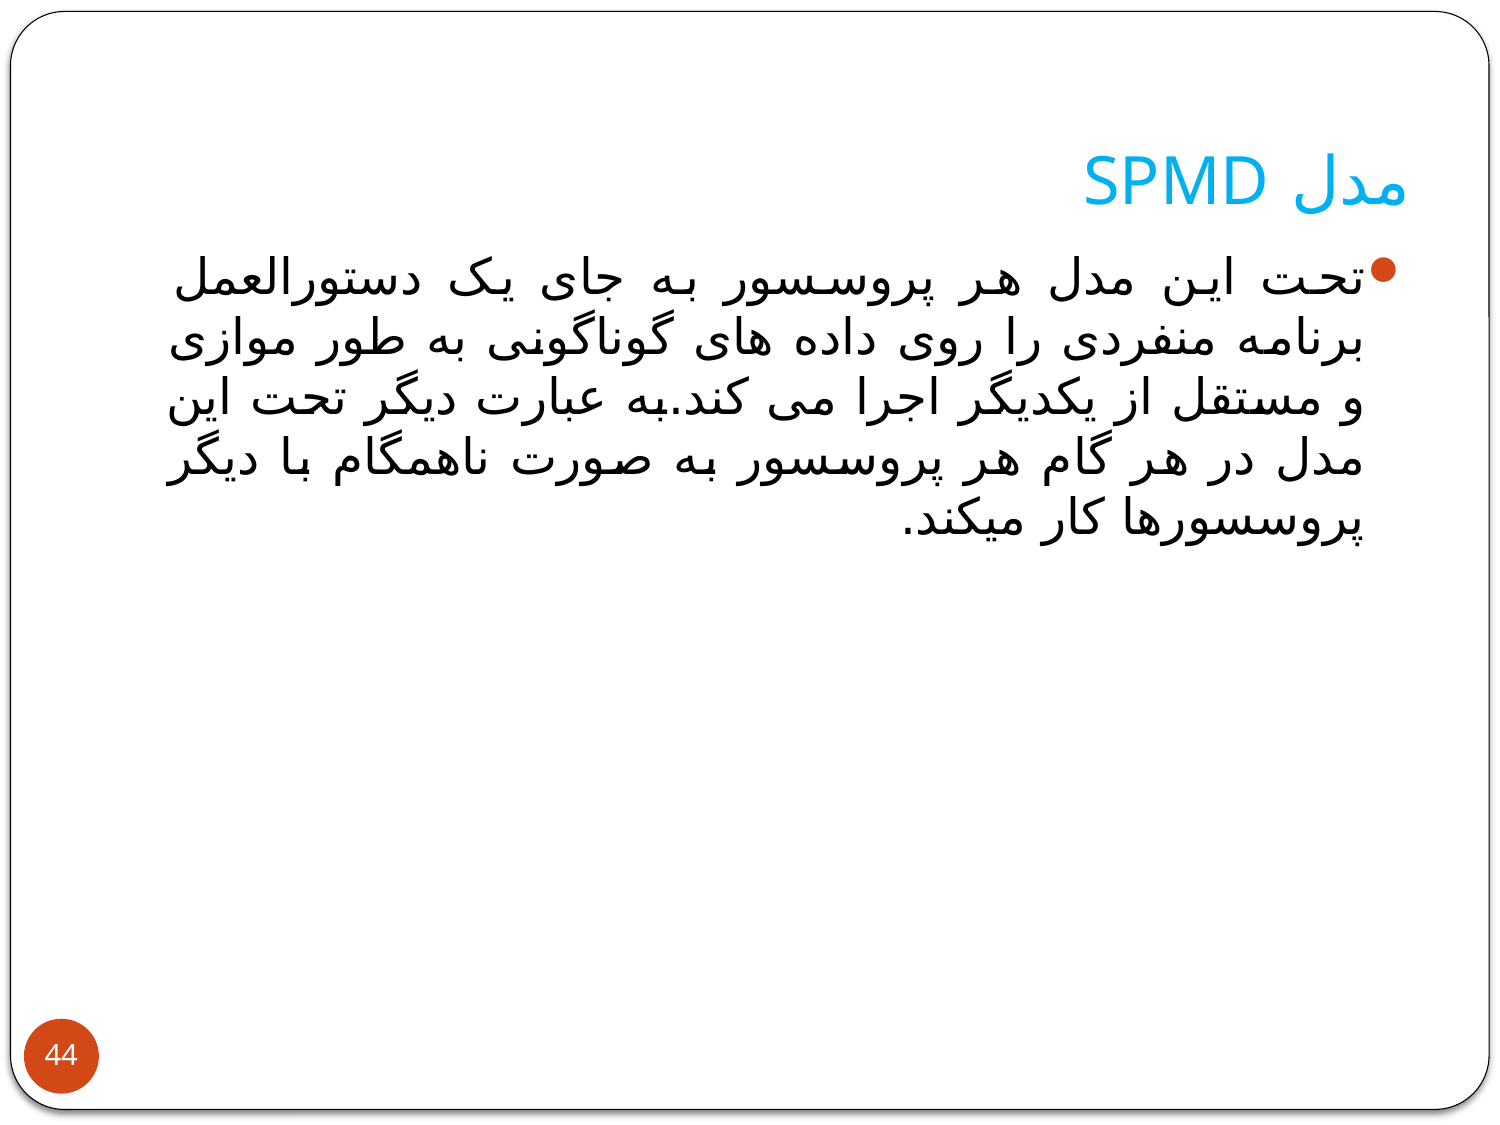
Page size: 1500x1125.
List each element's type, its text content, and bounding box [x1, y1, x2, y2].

list تحت این مدل هر پروسسور به جای یک دستورالعمل برنامه منفردی را روی داده های گوناگونی به طور موازی و مستقل از یکدیگر اجرا می کند.به عبارت دیگر تحت این مدل در هر گام هر پروسسور به صورت ناهمگام با دیگر پروسسورها کار میکند. [150, 237, 1425, 988]
slide_number 44 [23, 1018, 99, 1094]
title مدل SPMD [150, 45, 1425, 233]
